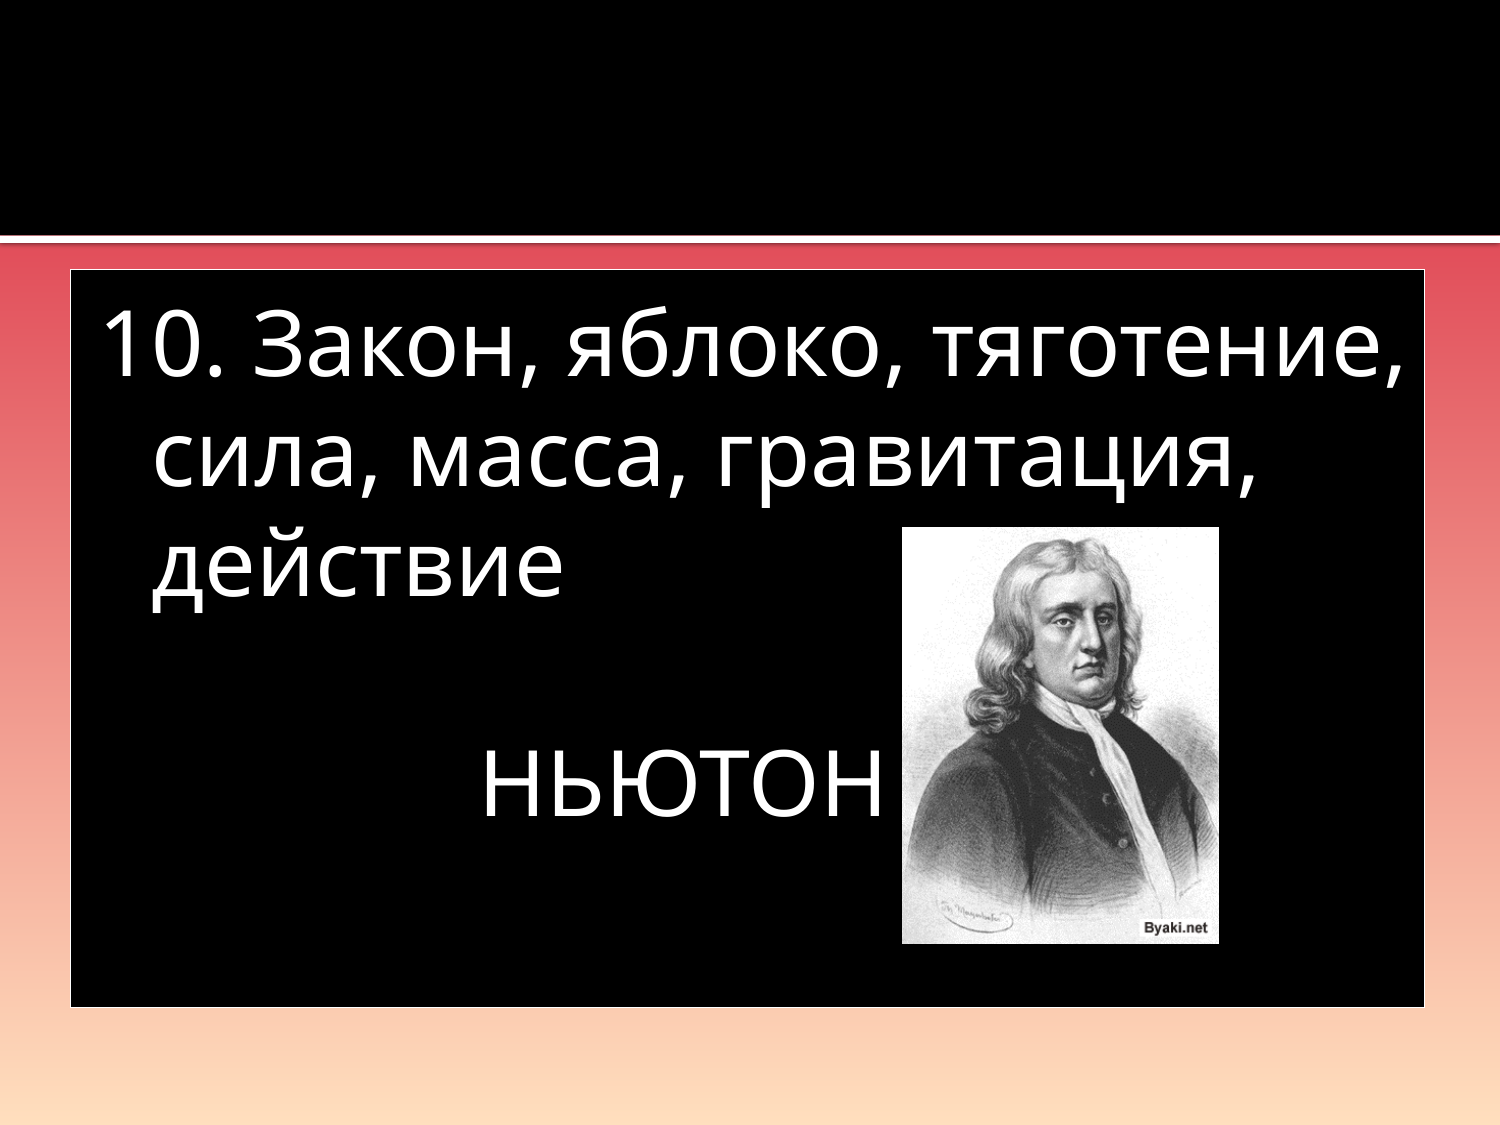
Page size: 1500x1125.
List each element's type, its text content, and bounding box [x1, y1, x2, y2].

picture [902, 527, 1219, 944]
list 10. Закон, яблоко, тяготение, сила, масса, гравитация, действие НЬЮТОН [70, 269, 1425, 1008]
